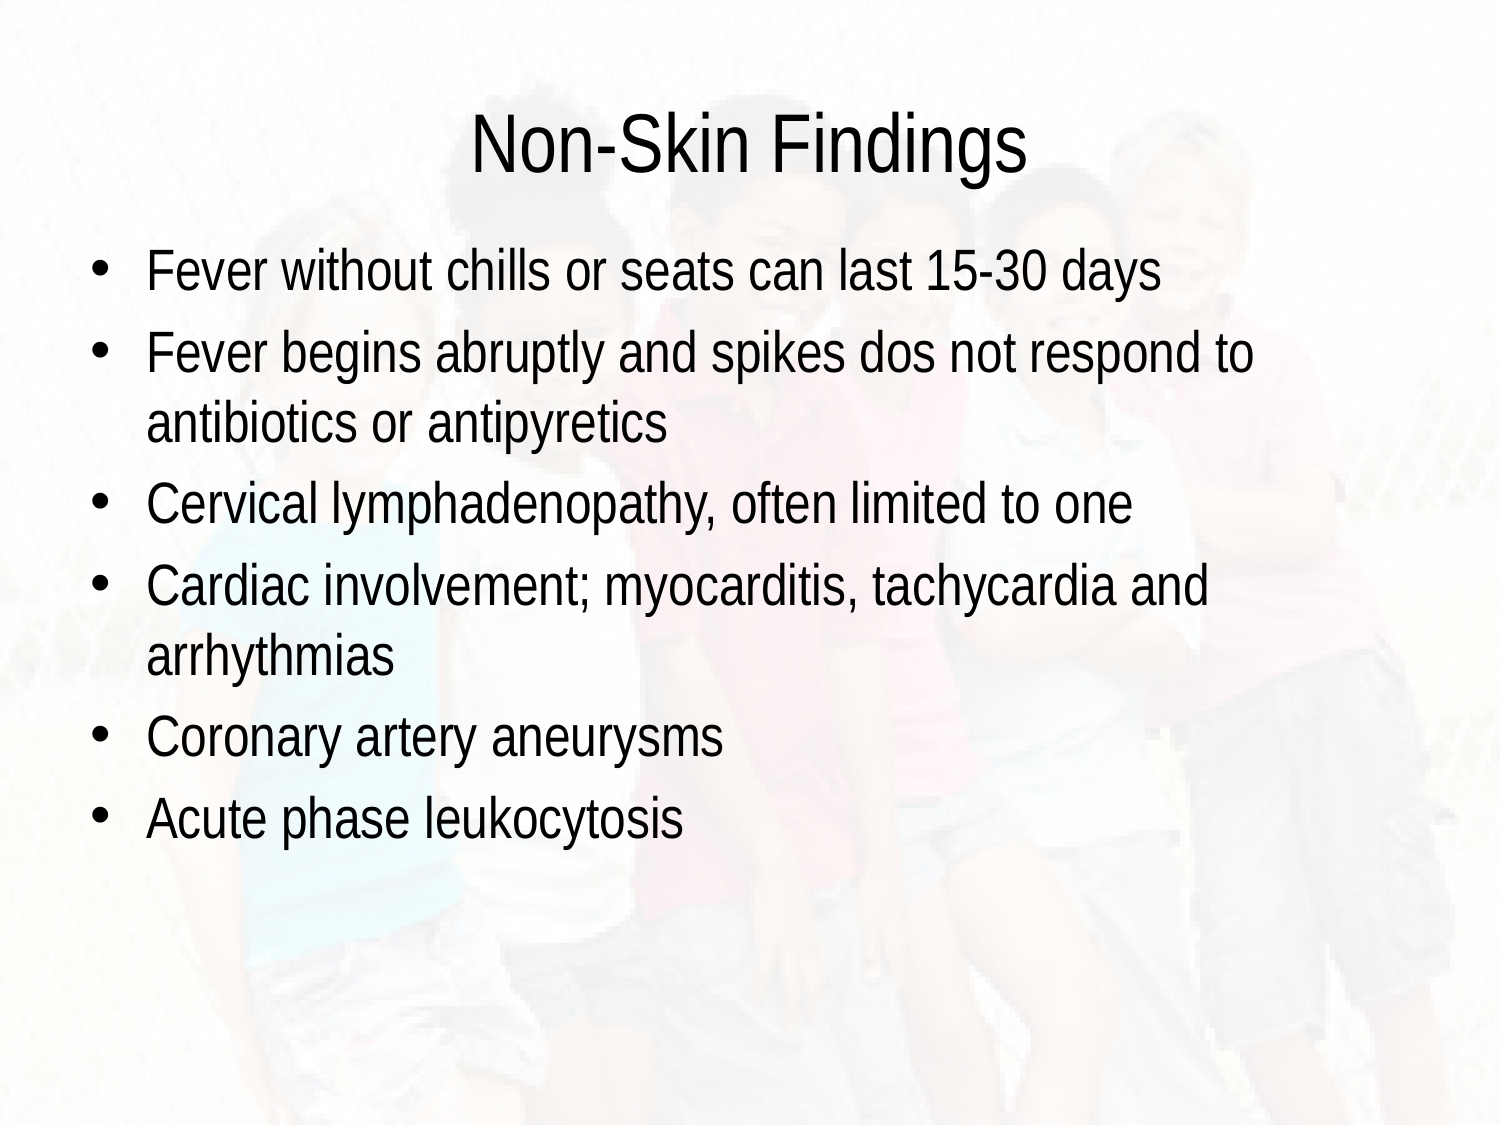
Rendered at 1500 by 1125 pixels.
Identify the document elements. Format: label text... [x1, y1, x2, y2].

title Non-Skin Findings [75, 45, 1425, 224]
list Fever without chills or seats can last 15-30 days Fever begins abruptly and spikes dos not respond to antibiotics or antipyretics Cervical lymphadenopathy, often limited to one Cardiac involvement; myocarditis, tachycardia and arrhythmias Coronary artery aneurysms Acute phase leukocytosis [75, 224, 1425, 968]
